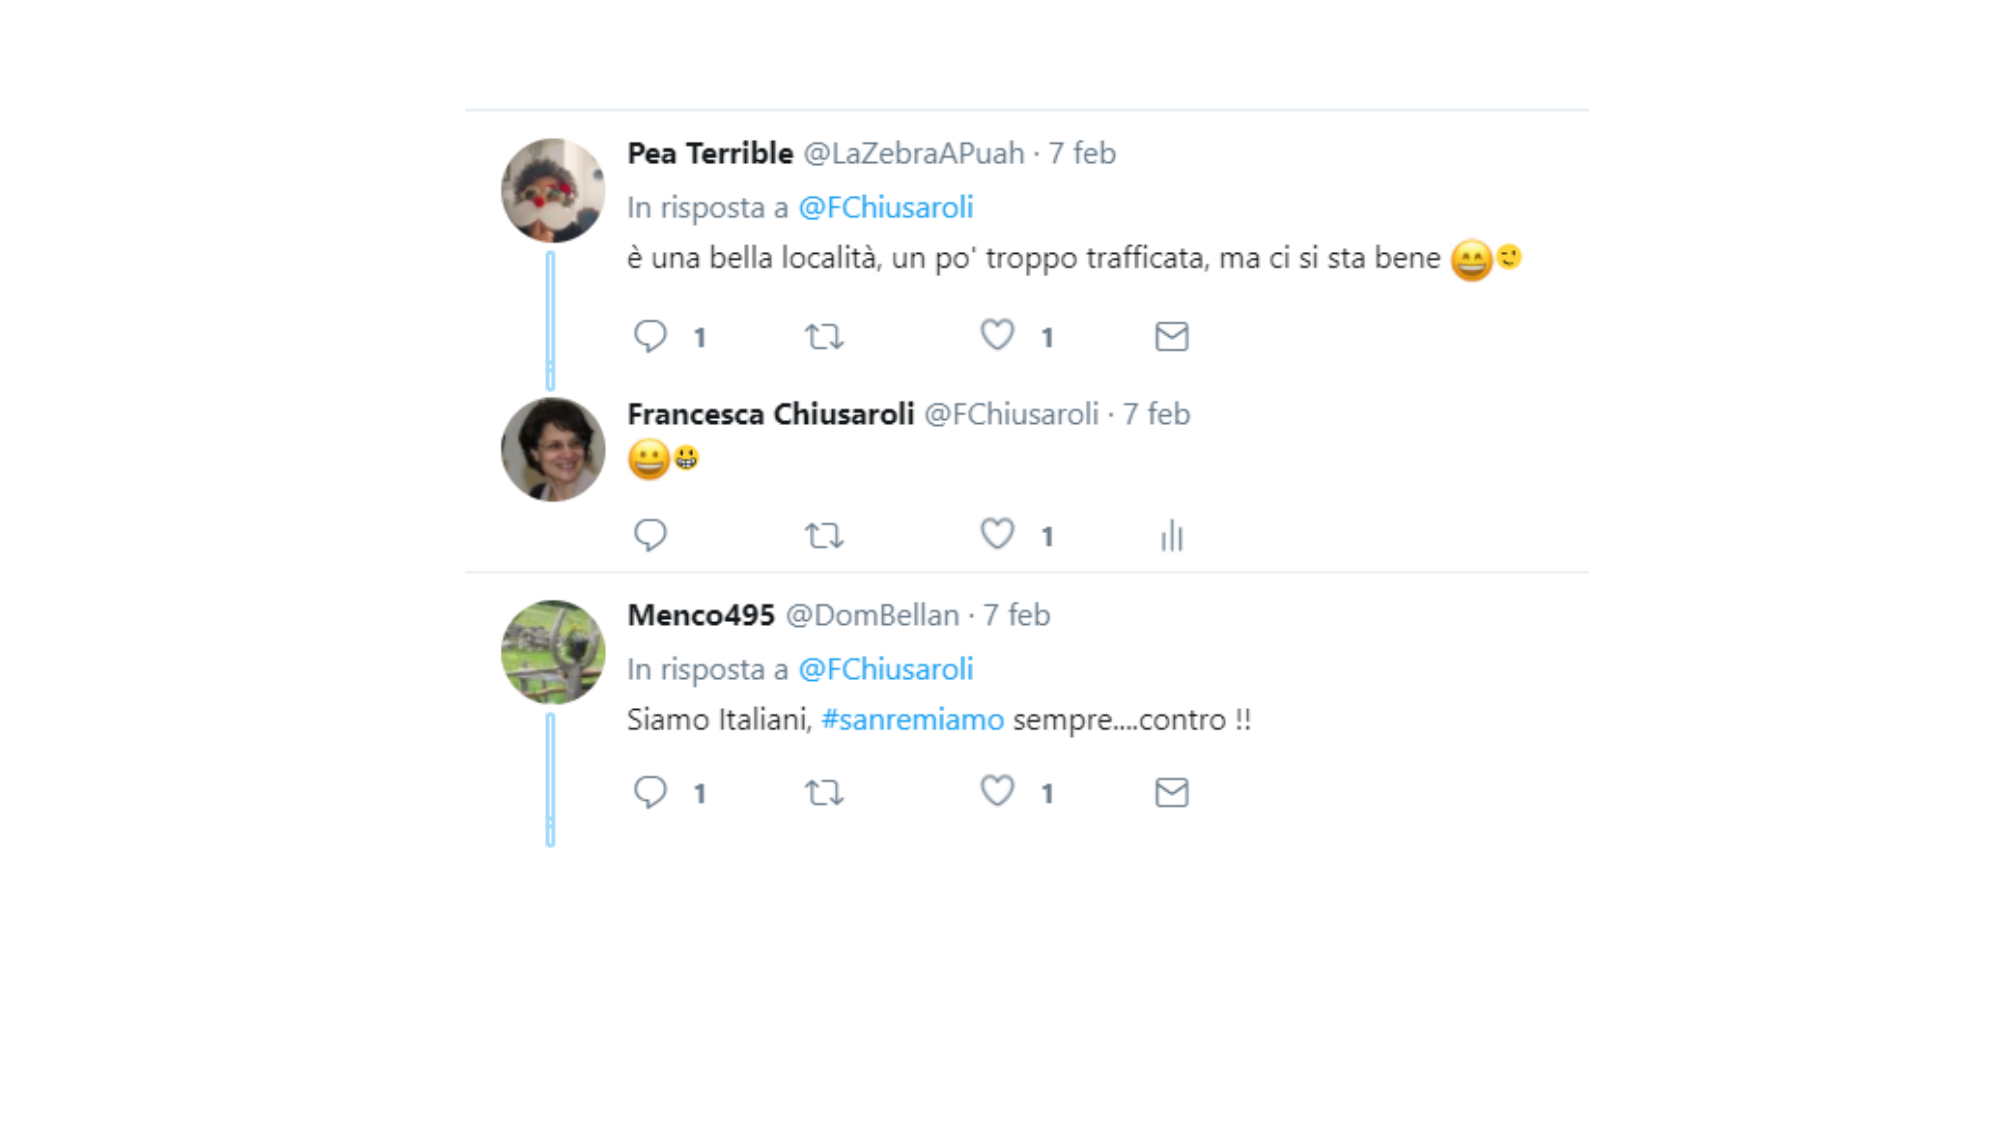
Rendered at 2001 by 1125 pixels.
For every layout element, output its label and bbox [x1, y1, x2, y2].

list [465, 108, 1589, 850]
